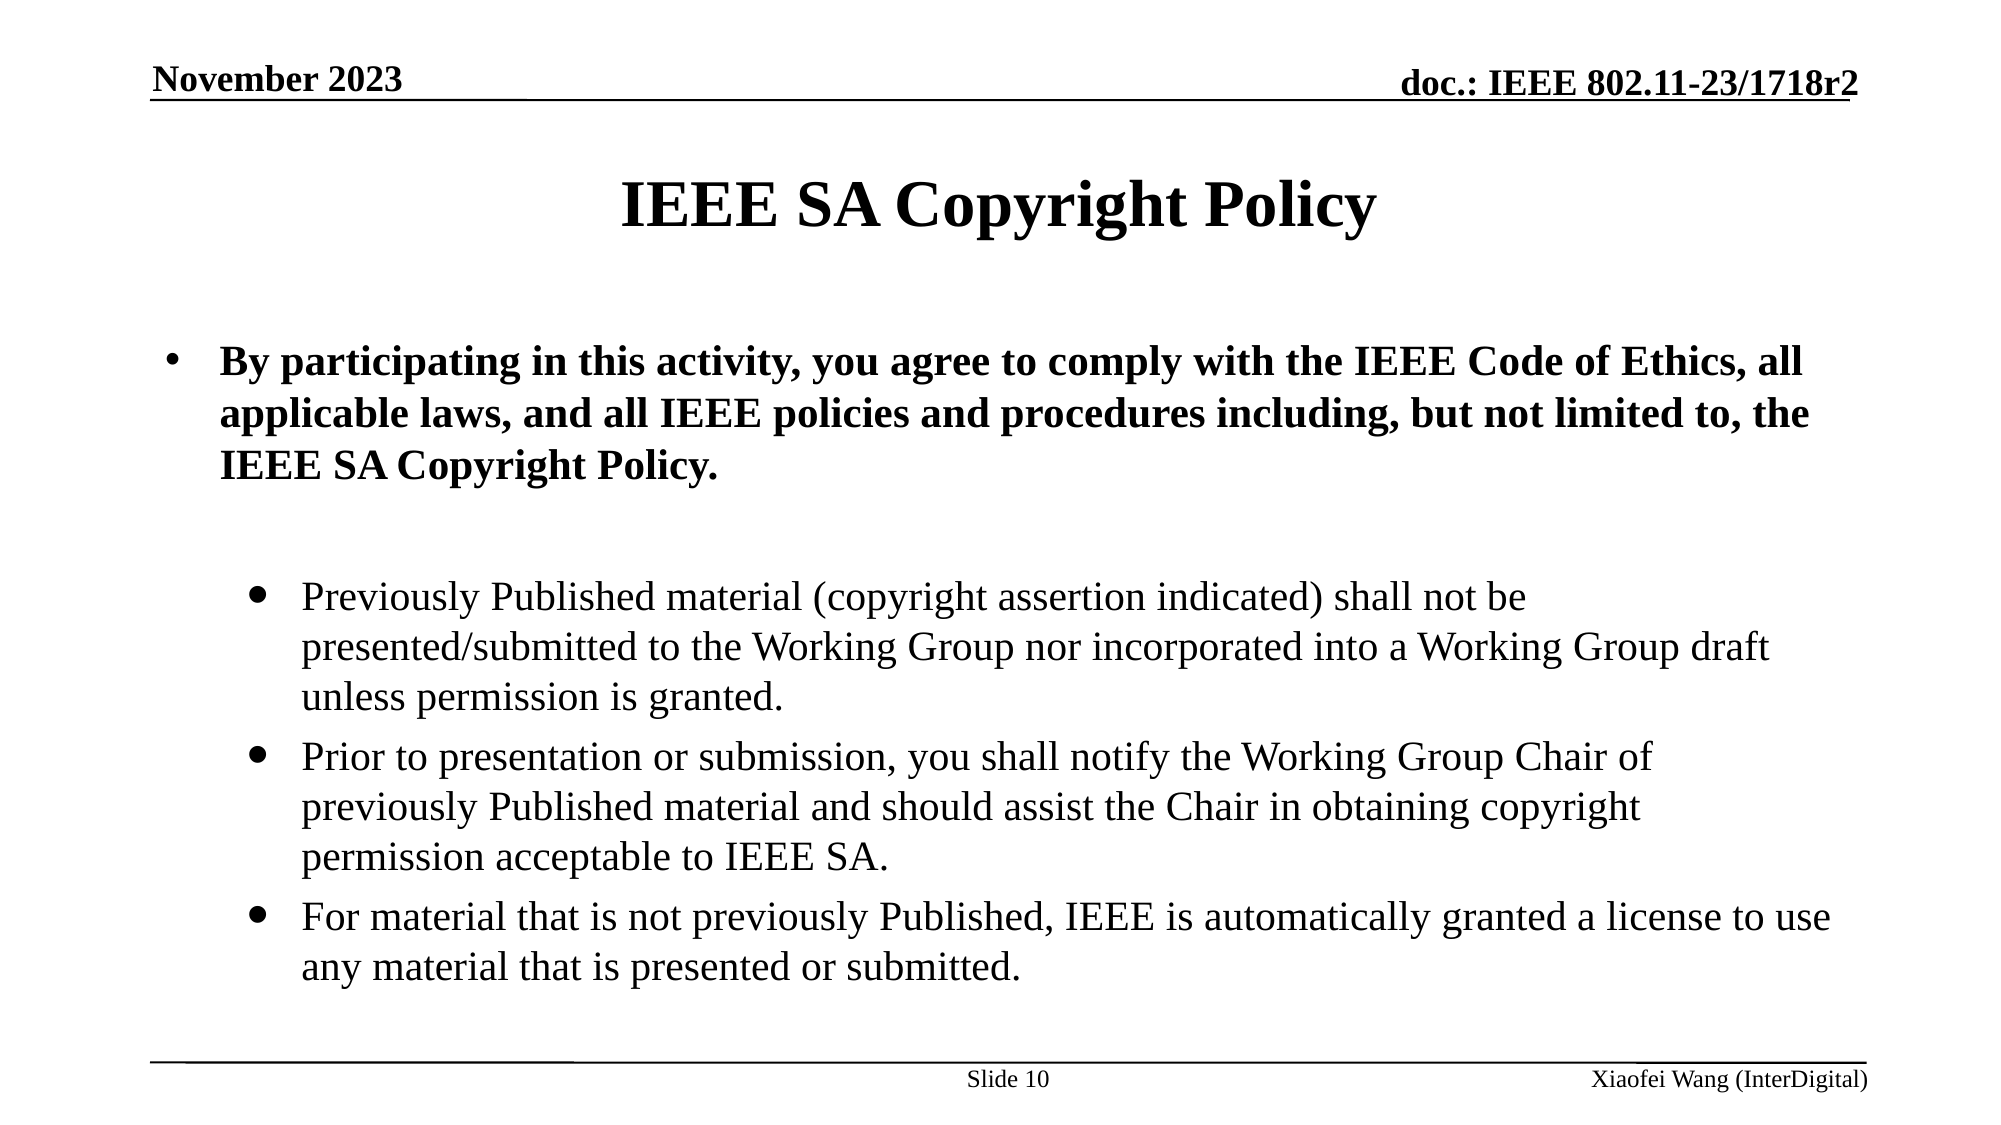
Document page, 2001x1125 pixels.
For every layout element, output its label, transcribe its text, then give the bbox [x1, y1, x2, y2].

slide_number 10 [950, 1061, 1067, 1123]
footer Xiaofei Wang (InterDigital) [1171, 1061, 1869, 1093]
list By participating in this activity, you agree to comply with the IEEE Code of Ethics, all applicable laws, and all IEEE policies and procedures including, but not limited to, the IEEE SA Copyright Policy. Previously Published material (copyright assertion indicated) shall not be presented/submitted to the Working Group nor incorporated into a Working Group draft unless permission is granted. Prior to presentation or submission, you shall notify the Working Group Chair of previously Published material and should assist the Chair in obtaining copyright permission acceptable to IEEE SA. For material that is not previously Published, IEEE is automatically granted a license to use any material that is presented or submitted. [149, 324, 1850, 1000]
title IEEE SA Copyright Policy [149, 112, 1850, 288]
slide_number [152, 54, 563, 100]
